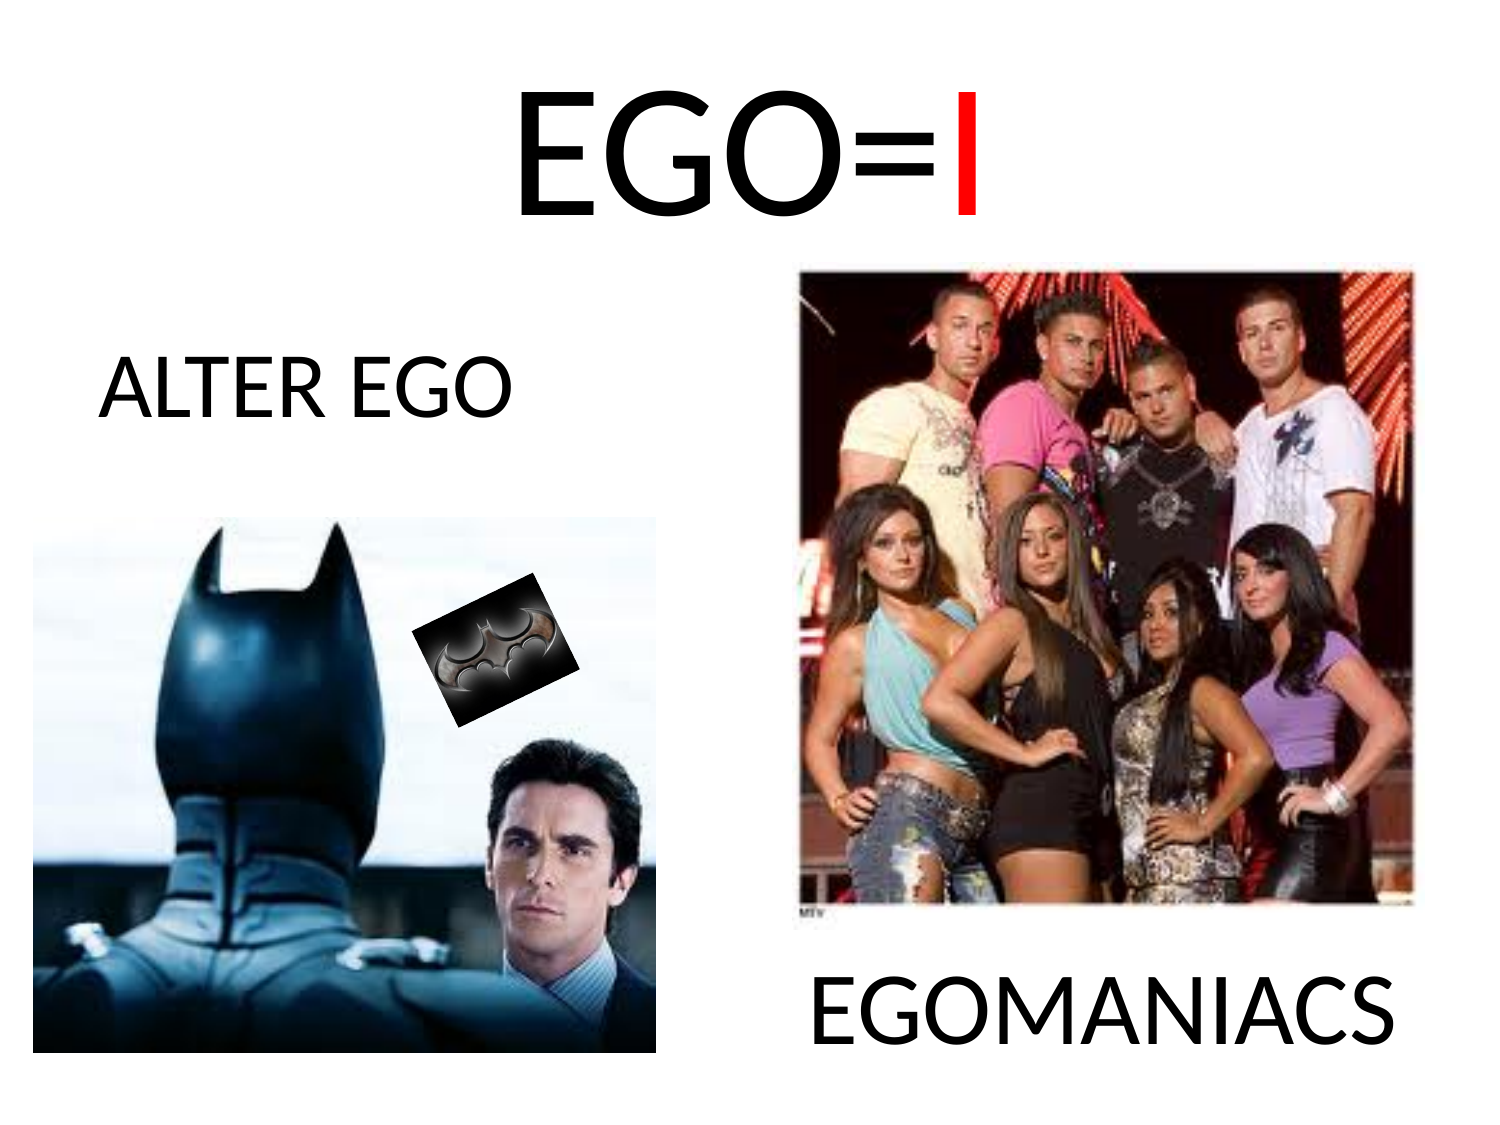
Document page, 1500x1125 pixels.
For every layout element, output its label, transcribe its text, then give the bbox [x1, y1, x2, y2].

picture [792, 262, 1426, 930]
picture [33, 516, 657, 1053]
text_box EGOMANIACS [792, 937, 1425, 1073]
text_box ALTER EGO [33, 316, 580, 444]
title EGO=I [75, 45, 1425, 233]
